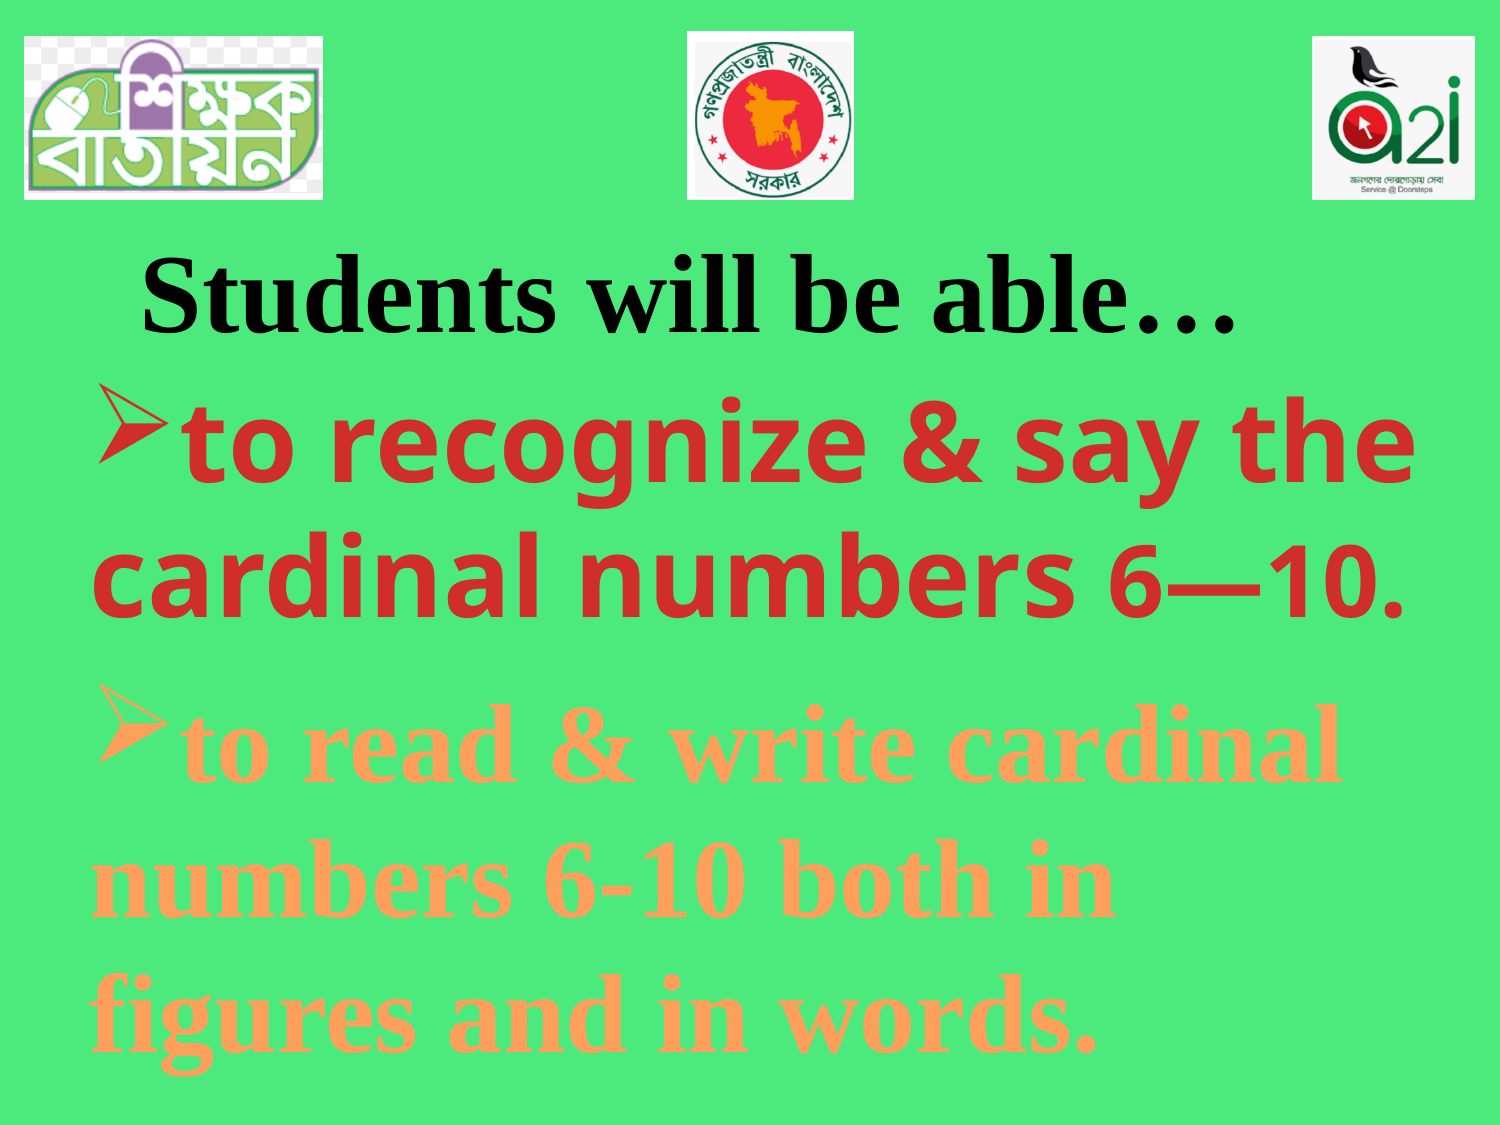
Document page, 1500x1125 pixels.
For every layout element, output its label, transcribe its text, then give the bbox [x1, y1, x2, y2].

text_box to read & write cardinal numbers 6-10 both in figures and in words. [75, 662, 1450, 1083]
text_box to recognize & say the cardinal numbers 6—10. [75, 362, 1450, 648]
picture [24, 35, 323, 201]
text_box Students will be able… [125, 212, 1382, 362]
picture [1312, 35, 1476, 201]
picture [687, 31, 854, 201]
